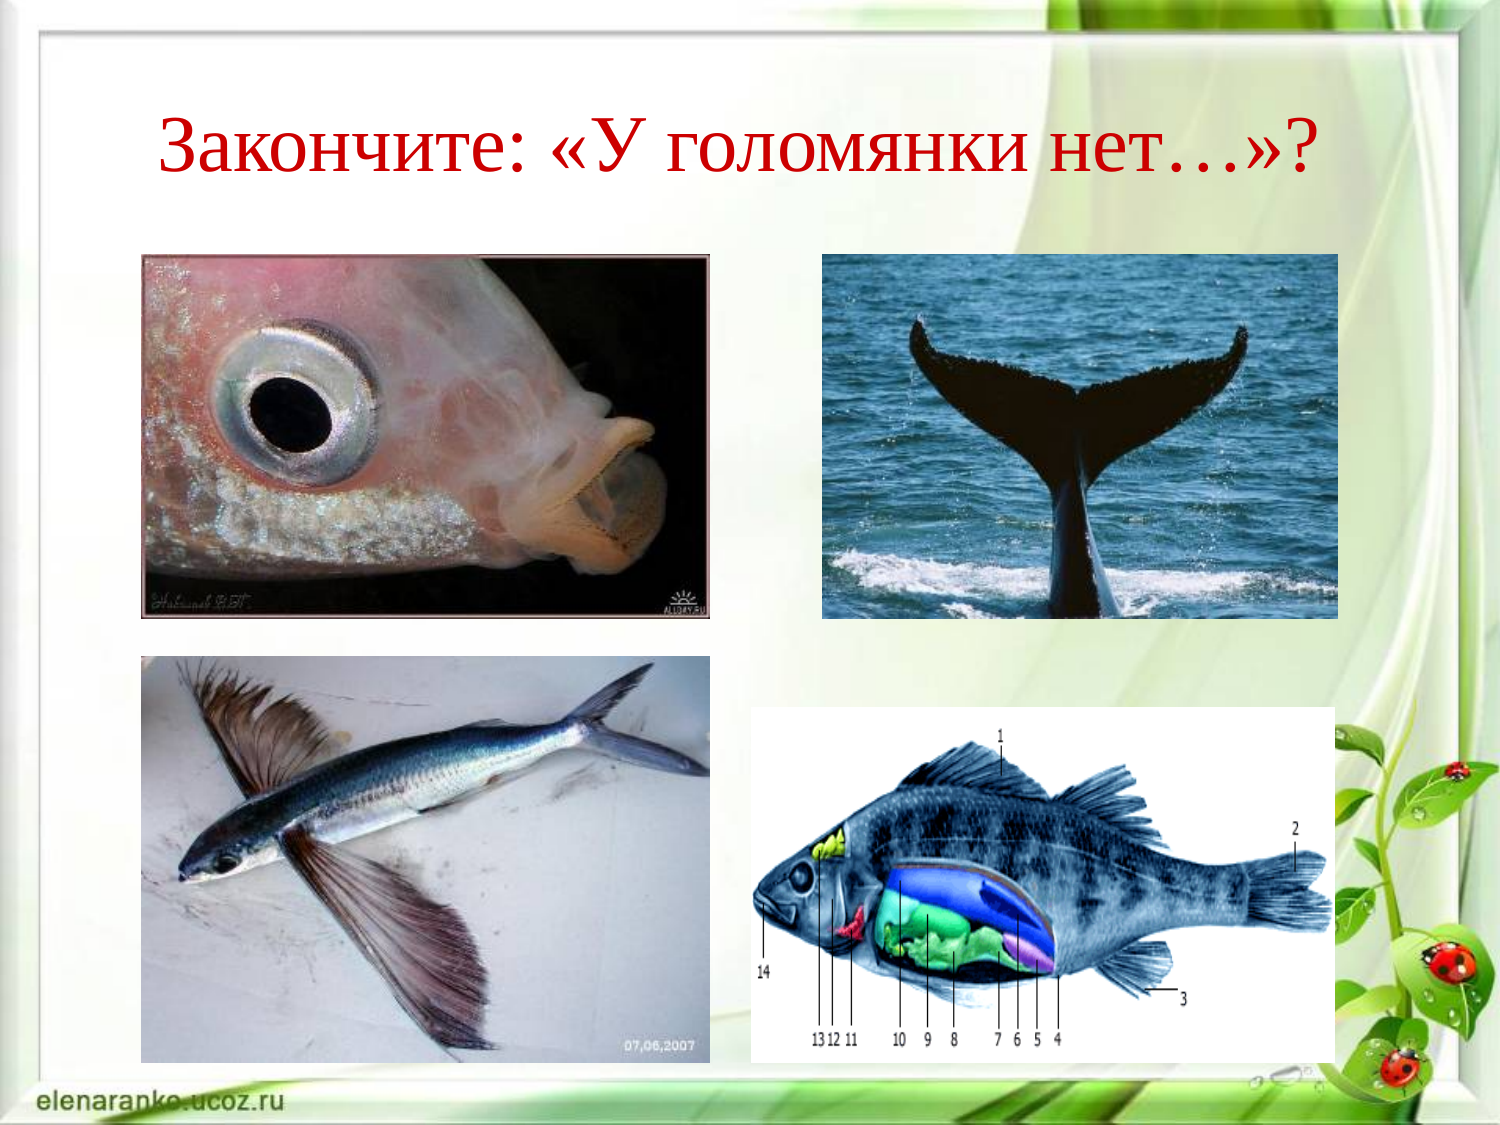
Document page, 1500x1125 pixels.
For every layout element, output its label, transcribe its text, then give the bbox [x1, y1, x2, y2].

title Закончите: «У голомянки нет…»? [74, 44, 1426, 233]
picture [0, 0, 1500, 1125]
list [140, 253, 710, 619]
